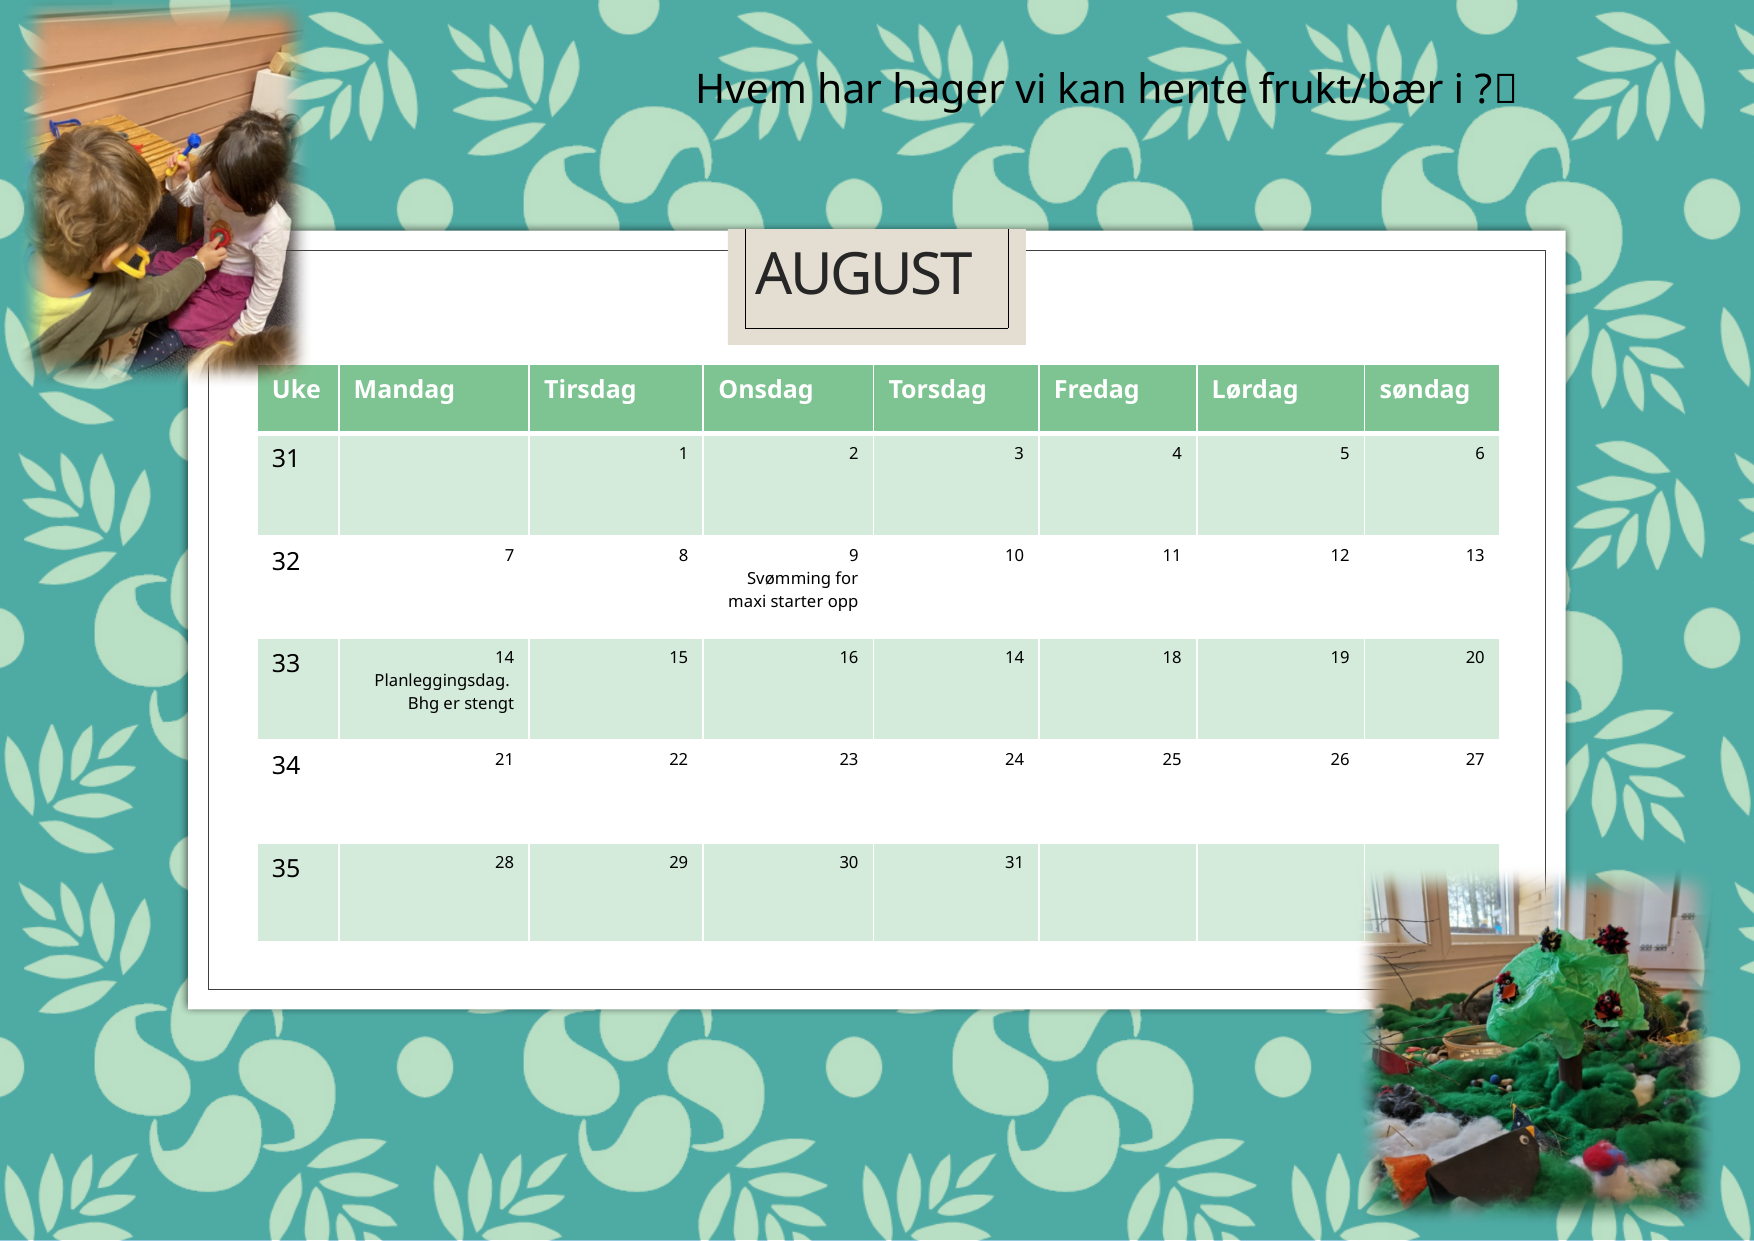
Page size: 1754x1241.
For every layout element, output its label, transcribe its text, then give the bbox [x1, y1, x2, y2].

table_cell 23 [704, 741, 873, 842]
table_header Torsdag [874, 365, 1038, 431]
table_cell 22 [530, 741, 702, 842]
table_cell 5 [1198, 436, 1364, 535]
table_cell 4 [1040, 436, 1196, 535]
table_cell 3 [874, 436, 1038, 535]
table_cell 10 [874, 537, 1038, 637]
table_cell 35 [258, 844, 338, 941]
table_cell 33 [258, 639, 338, 739]
table_cell 25 [1040, 741, 1196, 842]
table_header Lørdag [1198, 365, 1364, 431]
table_cell 31 [874, 844, 1038, 941]
table_cell [1040, 844, 1196, 941]
table_header Fredag [1040, 365, 1196, 431]
table_cell 15 [530, 639, 702, 739]
table_cell 14 Planleggingsdag. Bhg er stengt [340, 639, 528, 739]
table_cell 1 [530, 436, 702, 535]
table_cell 29 [530, 844, 702, 941]
table_cell 13 [1365, 537, 1499, 637]
table_cell 34 [258, 741, 338, 842]
table_cell 28 [340, 844, 528, 941]
table_header Onsdag [704, 365, 873, 431]
table_cell 2 [704, 436, 873, 535]
table_header Uke [258, 365, 338, 431]
table_cell 11 [1040, 537, 1196, 637]
table_cell 31 [258, 436, 338, 535]
table_cell 30 [704, 844, 873, 941]
table_cell 24 [874, 741, 1038, 842]
table_cell 21 [340, 741, 528, 842]
table_cell 14 [874, 639, 1038, 739]
table_header Tirsdag [530, 365, 702, 431]
table_cell 18 [1040, 639, 1196, 739]
table_cell 32 [258, 537, 338, 637]
table_cell 12 [1198, 537, 1364, 637]
table_cell 20 [1365, 639, 1499, 739]
table_cell 6 [1365, 436, 1499, 535]
table_cell 27 [1365, 741, 1499, 842]
table_cell 9 Svømming for maxi starter opp [704, 537, 873, 637]
table_cell [1198, 844, 1364, 941]
text_box Hvem har hager vi kan hente frukt/bær i ? [680, 55, 1688, 120]
table_cell [1365, 844, 1499, 861]
title AUGUST [720, 232, 1009, 323]
picture [1355, 865, 1717, 1227]
table_cell 8 [530, 537, 702, 637]
table_cell 16 [704, 639, 873, 739]
table_cell 7 [340, 537, 528, 637]
table_header søndag [1365, 365, 1499, 431]
table_header Mandag [340, 365, 528, 431]
table_cell 19 [1198, 639, 1364, 739]
picture [17, 0, 312, 388]
table_cell 26 [1198, 741, 1364, 842]
table_cell [340, 436, 528, 535]
